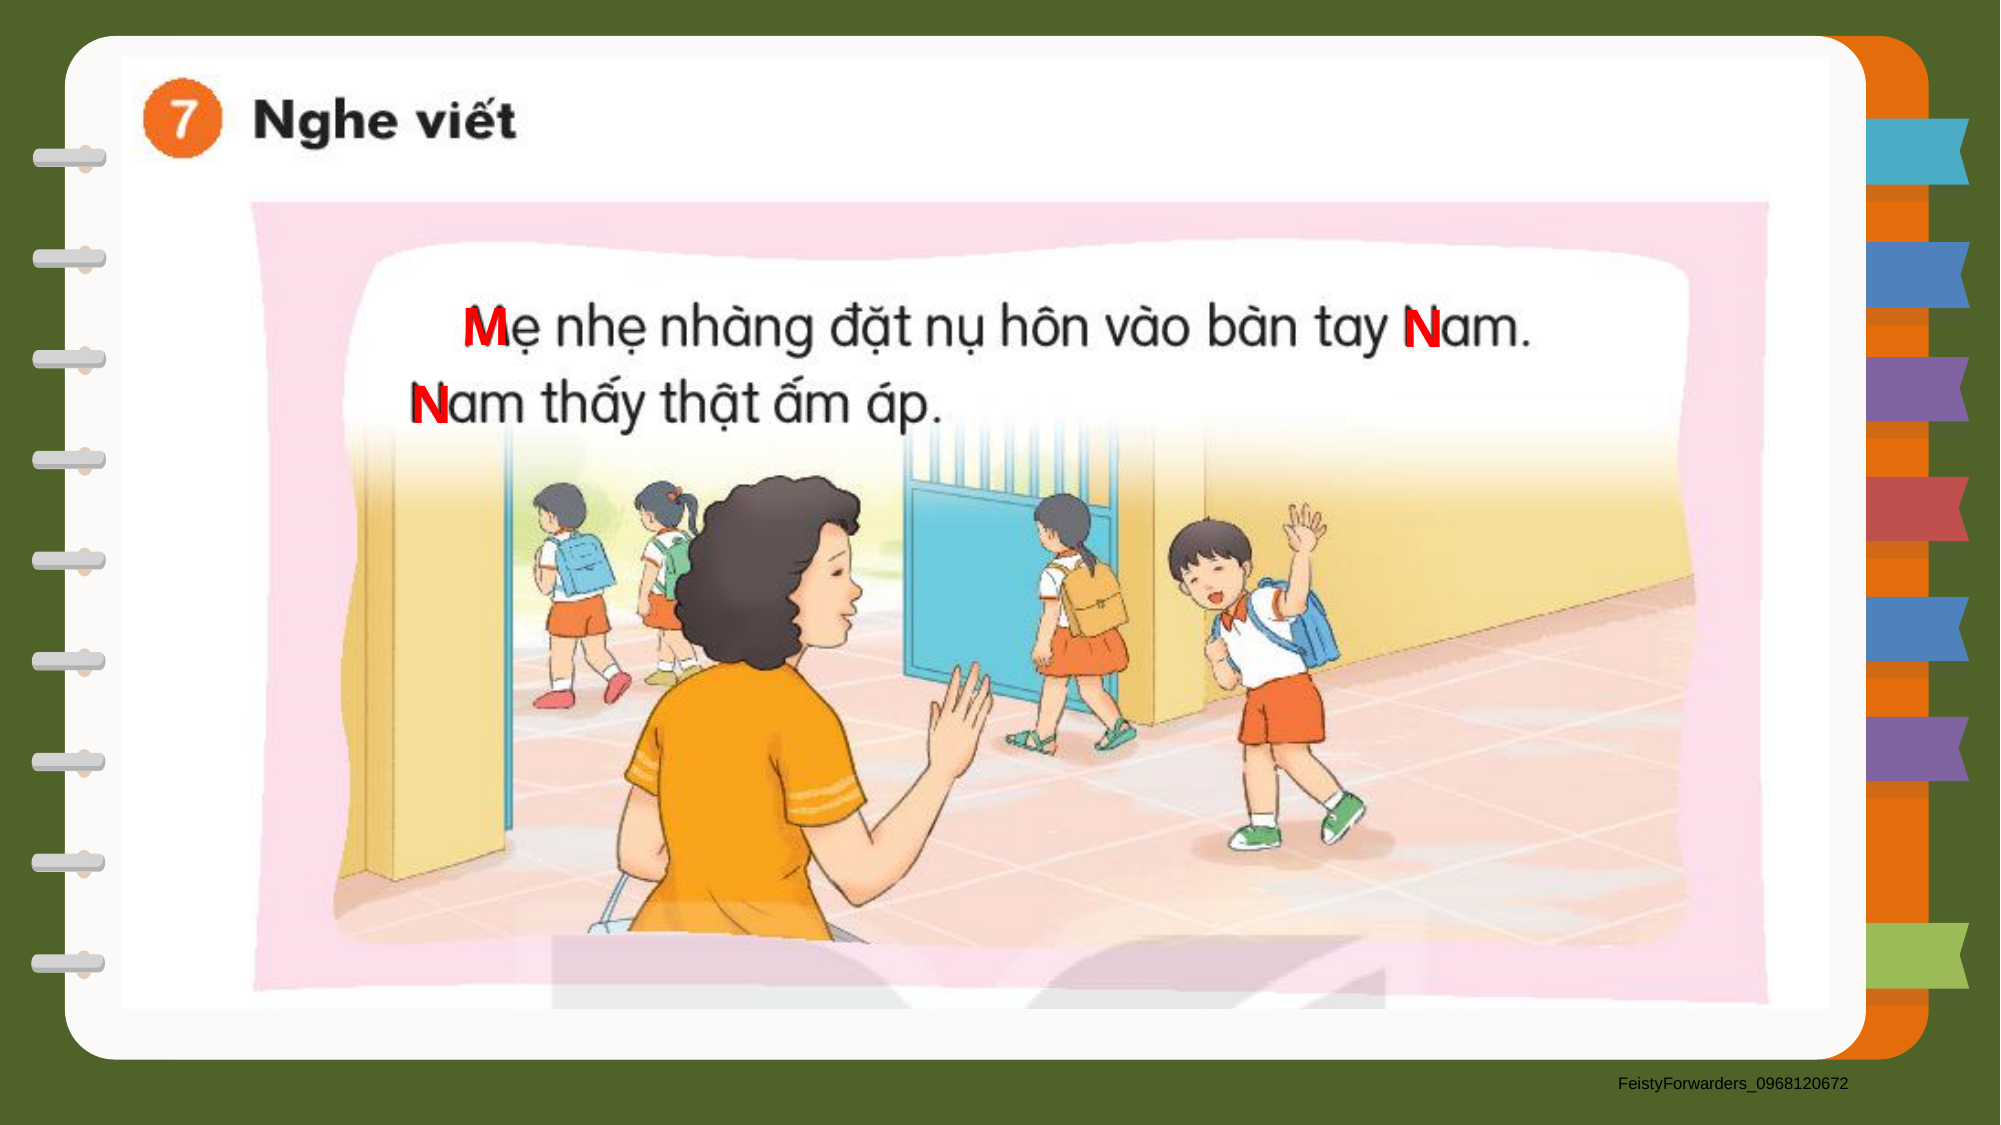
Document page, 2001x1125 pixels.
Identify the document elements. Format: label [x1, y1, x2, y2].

picture [122, 57, 1829, 1009]
